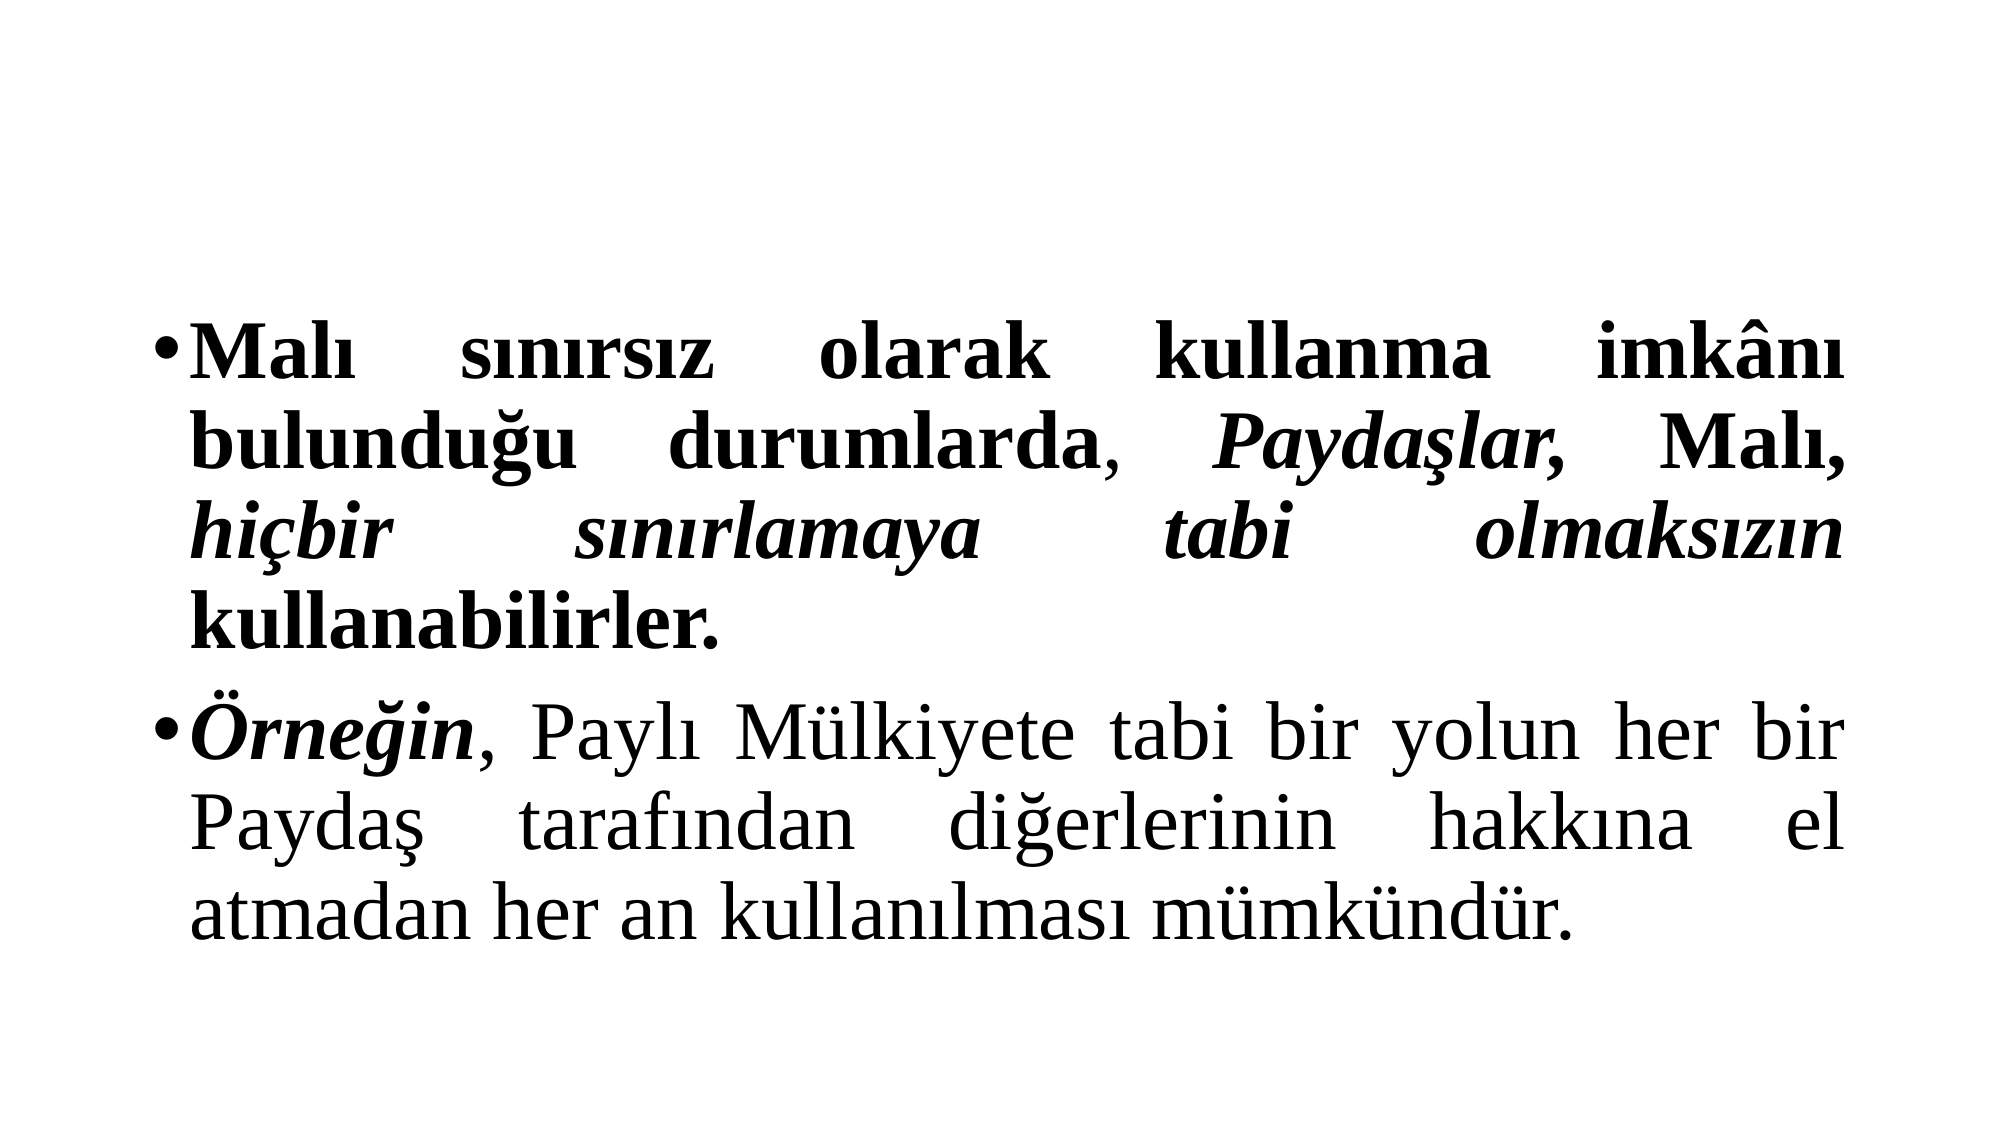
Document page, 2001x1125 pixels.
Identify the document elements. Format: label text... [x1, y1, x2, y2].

list Malı sınırsız olarak kullanma imkânı bulunduğu durumlarda, Paydaşlar, Malı, hiçbir sınırlamaya tabi olmaksızın kullanabilirler. Örneğin, Paylı Mülkiyete tabi bir yolun her bir Paydaş tarafından diğerlerinin hakkına el atmadan her an kullanılması mümkündür. [137, 299, 1863, 1014]
